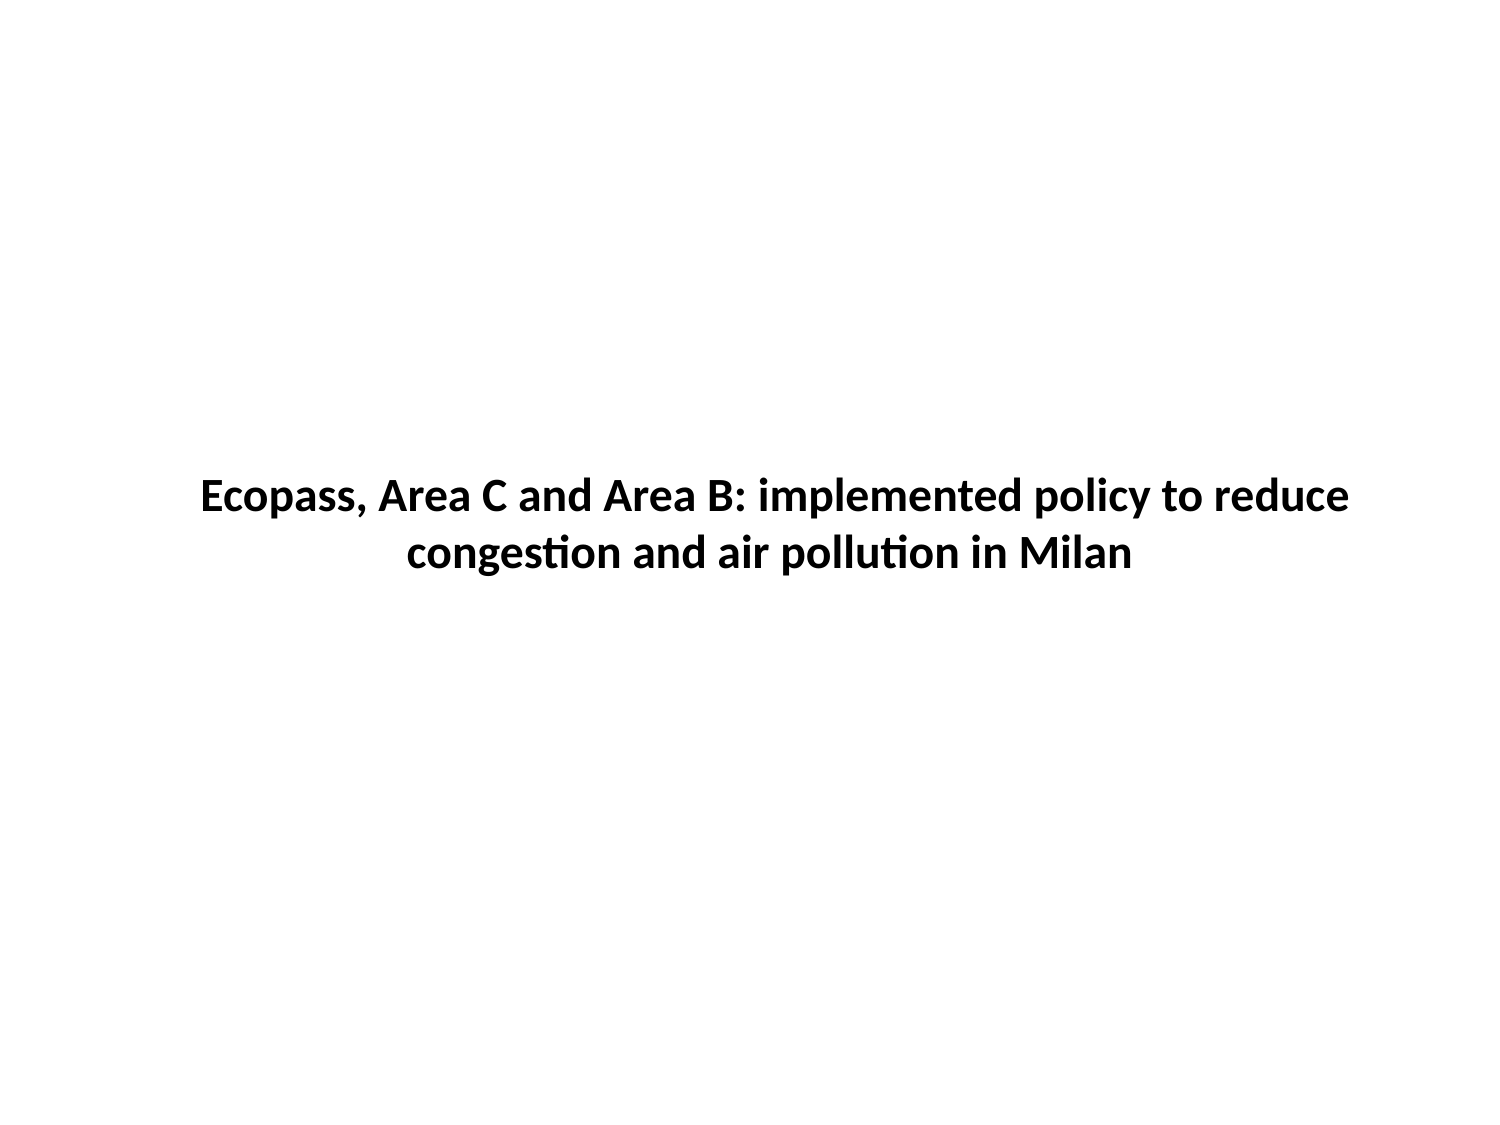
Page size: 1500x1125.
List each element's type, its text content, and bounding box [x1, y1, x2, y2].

title Ecopass, Area C and Area B: implemented policy to reduce congestion and air pollution in Milan [100, 456, 1451, 644]
